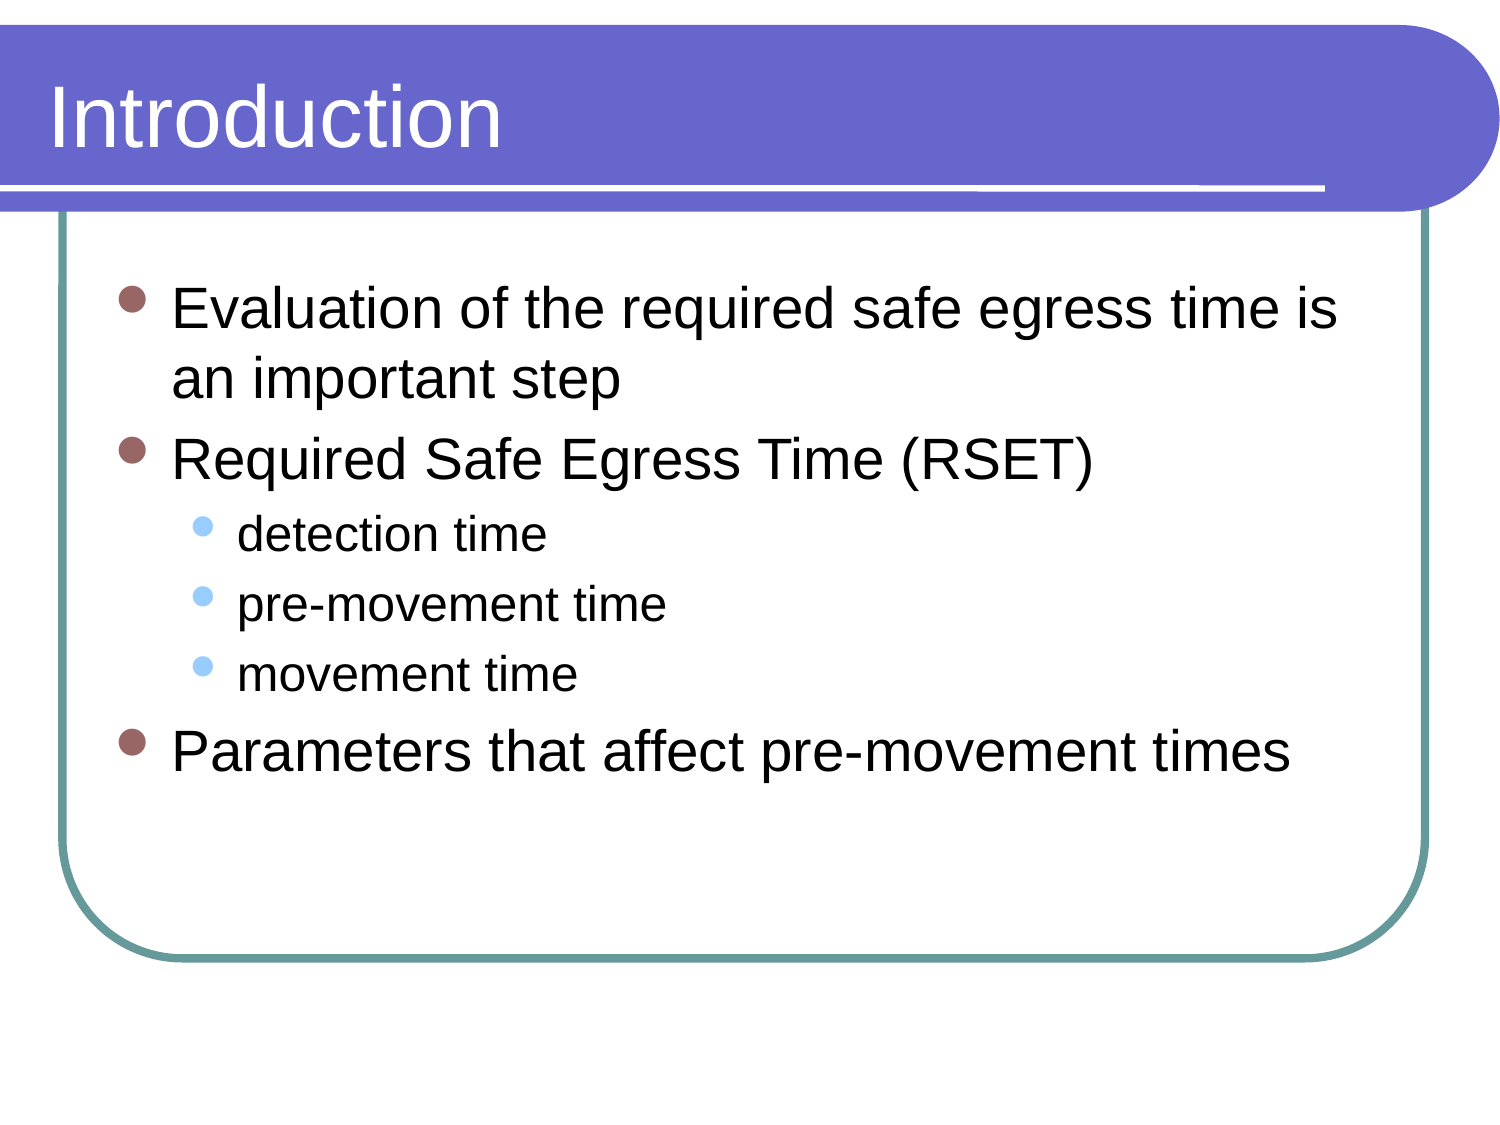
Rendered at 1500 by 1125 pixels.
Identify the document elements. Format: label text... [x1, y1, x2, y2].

title Introduction [32, 37, 1347, 188]
list Evaluation of the required safe egress time is an important step Required Safe Egress Time (RSET) detection time pre-movement time movement time Parameters that affect pre-movement times [99, 262, 1400, 896]
